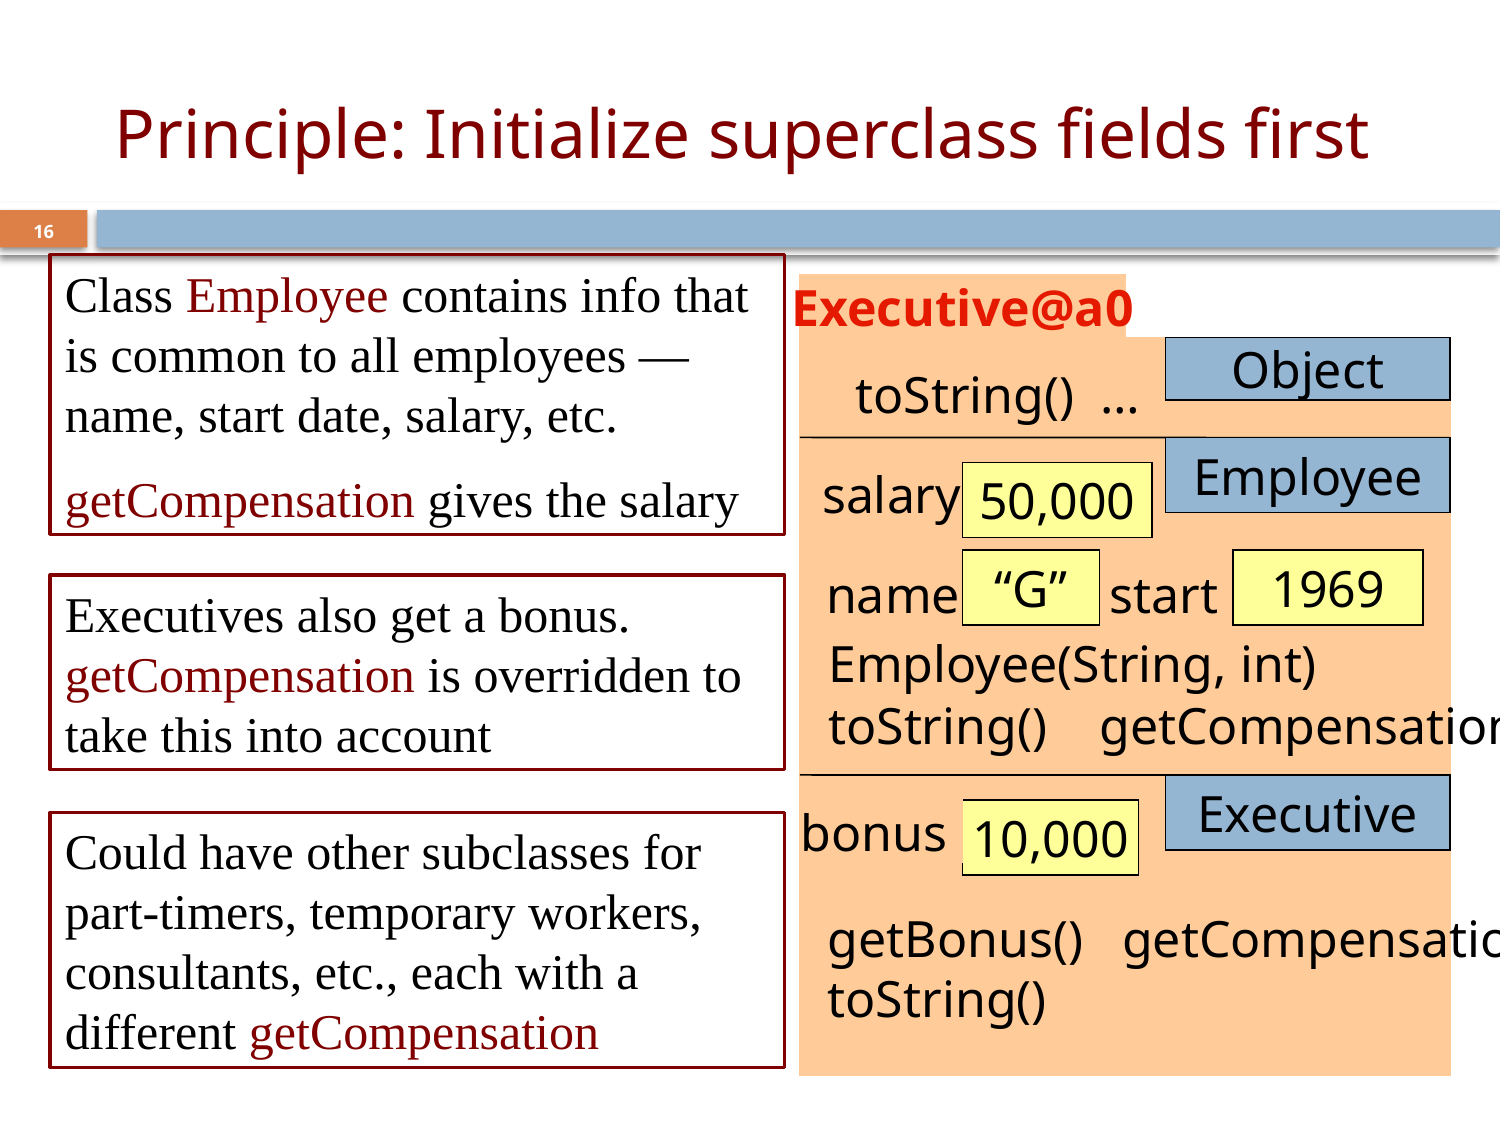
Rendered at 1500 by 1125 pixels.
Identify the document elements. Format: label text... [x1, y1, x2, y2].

text_box Could have other subclasses for part-timers, temporary workers, consultants, etc., each with a different getCompensation [50, 812, 785, 1068]
text_box Executives also get a bonus. getCompensation is overridden to take this into account [50, 574, 785, 770]
text_box Class Employee contains info that is common to all employees —name, start date, salary, etc. getCompensation gives the salary [50, 254, 785, 535]
title Principle: Initialize superclass fields first [99, 50, 1438, 213]
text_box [799, 274, 1451, 1076]
slide_number 16 [0, 212, 88, 253]
